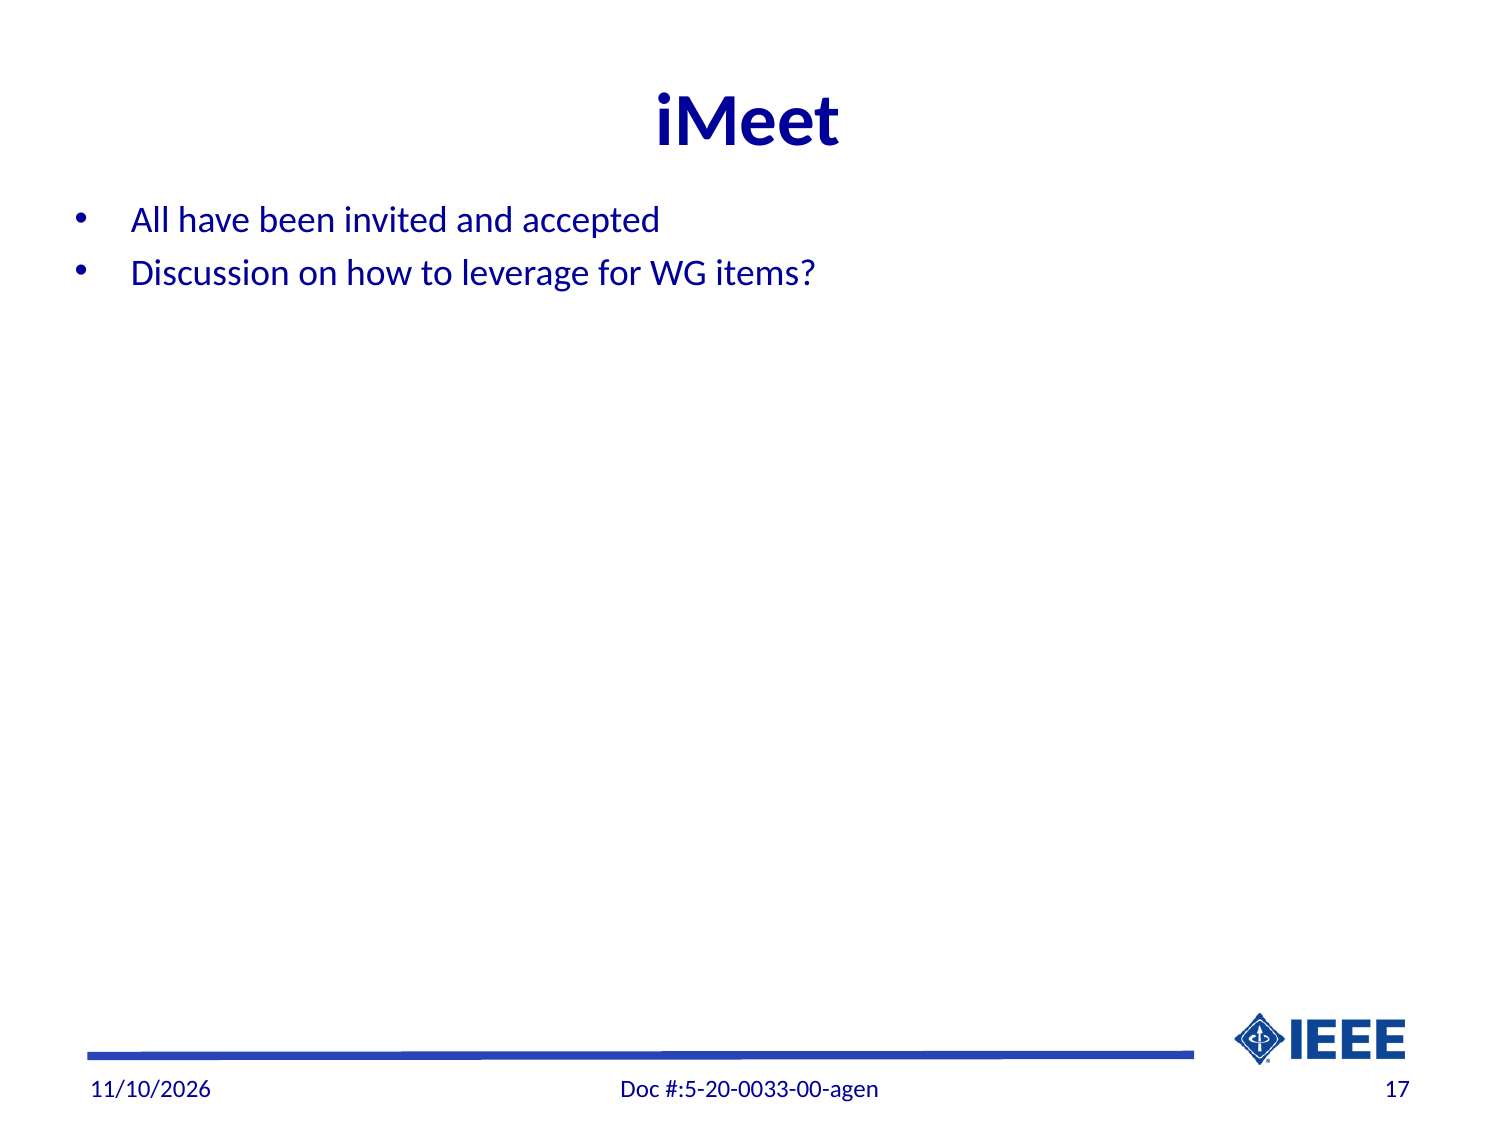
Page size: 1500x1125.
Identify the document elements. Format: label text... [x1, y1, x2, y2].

picture [1231, 1011, 1406, 1057]
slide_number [75, 1057, 425, 1118]
slide_number 17 [1074, 1057, 1425, 1118]
footer Doc #:5-20-0033-00-agen [512, 1057, 988, 1118]
list All have been invited and accepted Discussion on how to leverage for WG items? [59, 187, 1441, 930]
title iMeet [73, 22, 1424, 187]
